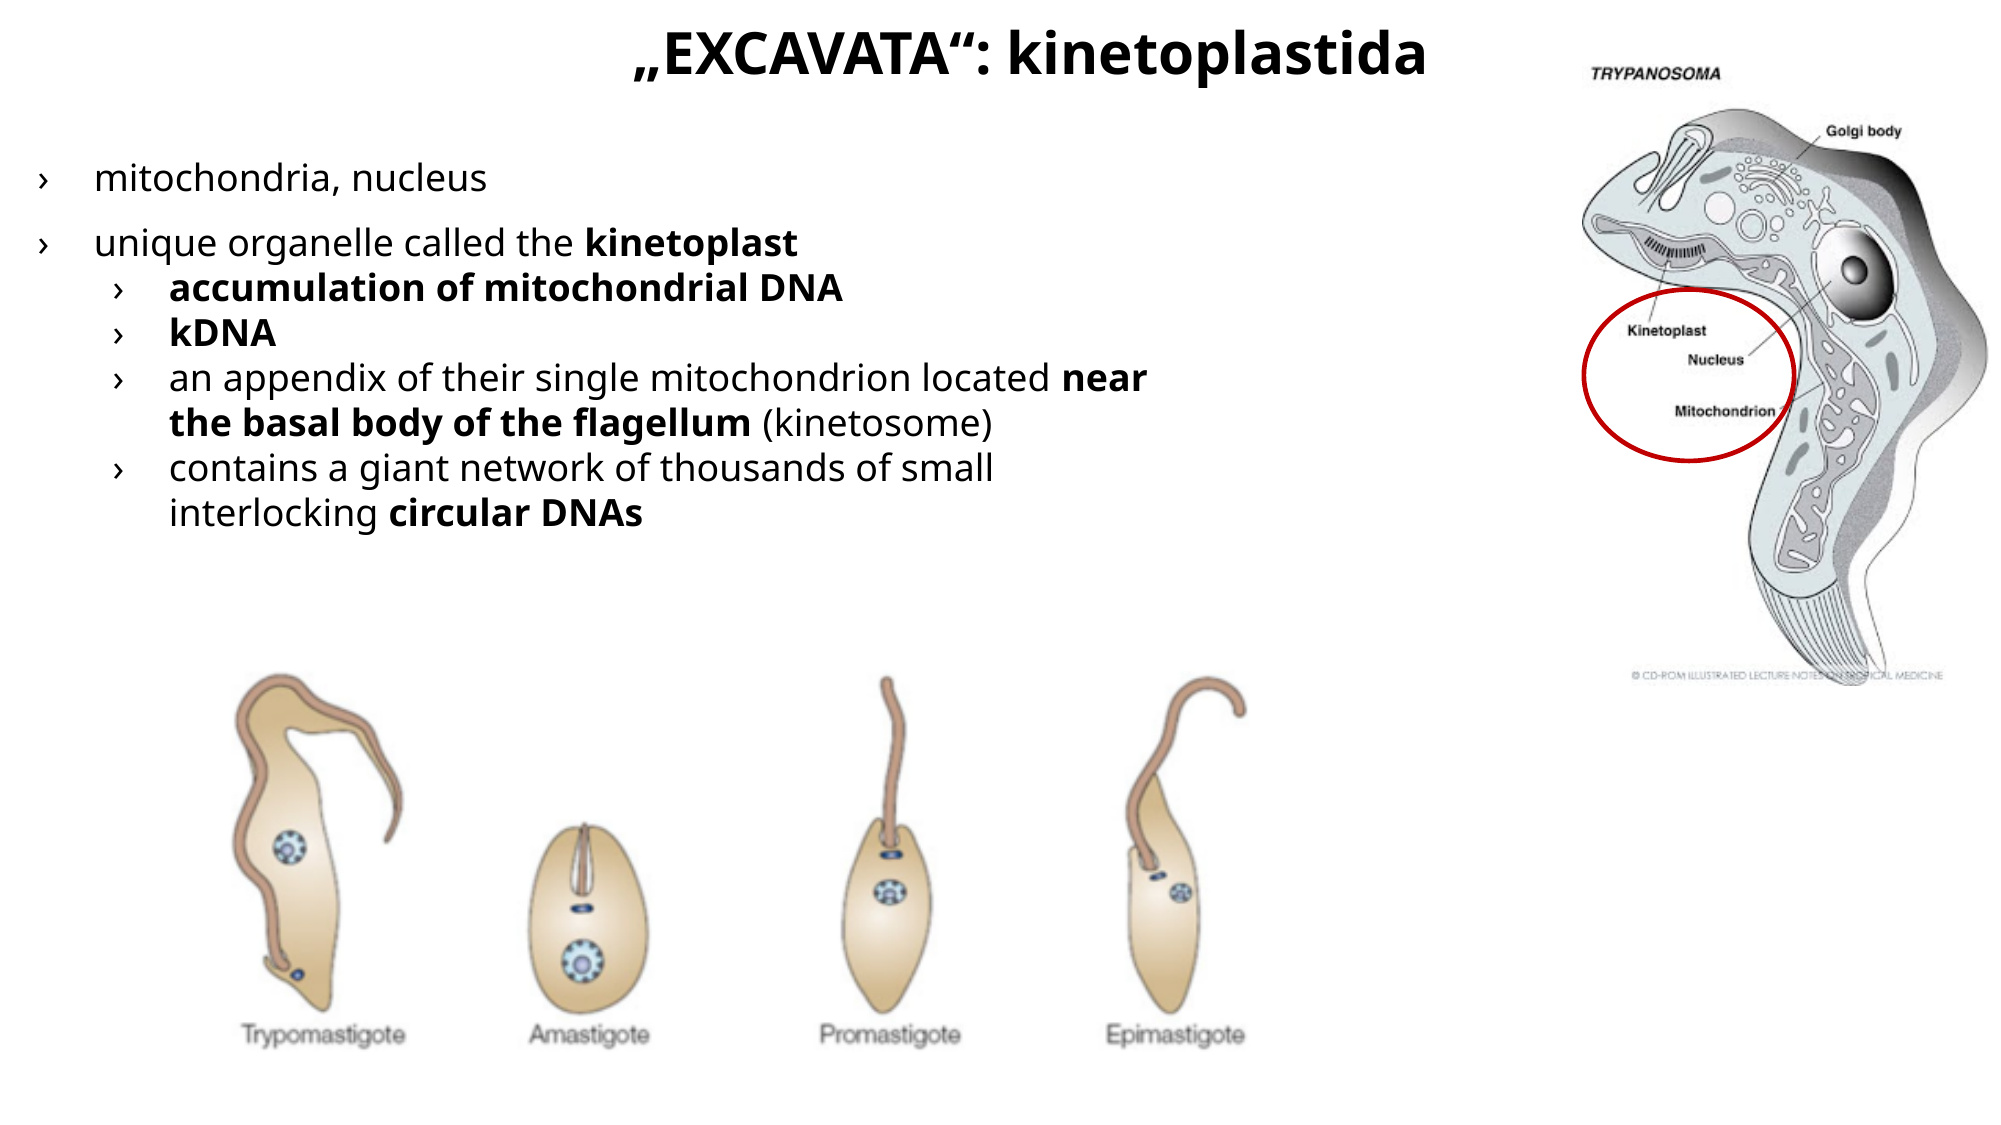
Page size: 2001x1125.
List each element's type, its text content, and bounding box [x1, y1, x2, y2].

text_box mitochondria, nucleus unique organelle called the kinetoplast accumulation of mitochondrial DNA kDNA an appendix of their single mitochondrion located near the basal body of the flagellum (kinetosome) contains a giant network of thousands of small interlocking circular DNAs [22, 146, 1180, 642]
text_box „EXCAVATA“: kinetoplastida [617, 9, 2000, 94]
picture [193, 646, 1296, 1075]
picture [1582, 64, 1990, 687]
